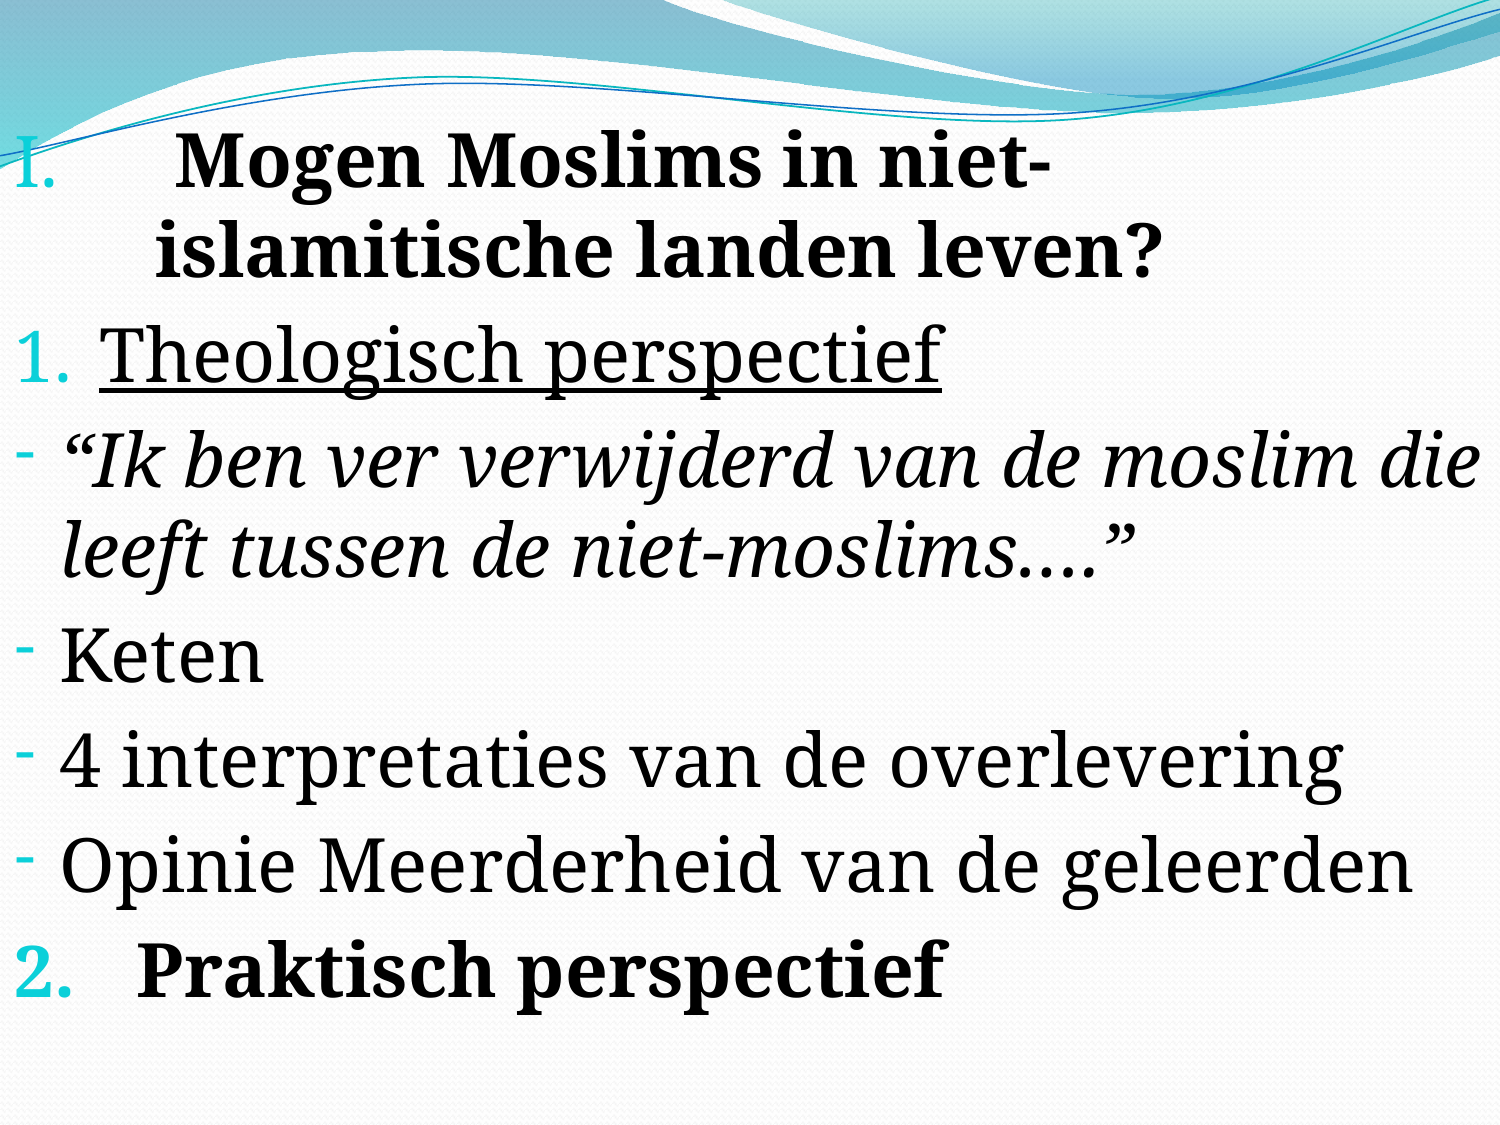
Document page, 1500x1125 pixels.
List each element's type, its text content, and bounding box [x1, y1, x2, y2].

list Mogen Moslims in niet-islamitische landen leven? Theologisch perspectief “Ik ben ver verwijderd van de moslim die leeft tussen de niet-moslims….” Keten 4 interpretaties van de overlevering Opinie Meerderheid van de geleerden Praktisch perspectief [0, 0, 1500, 1125]
